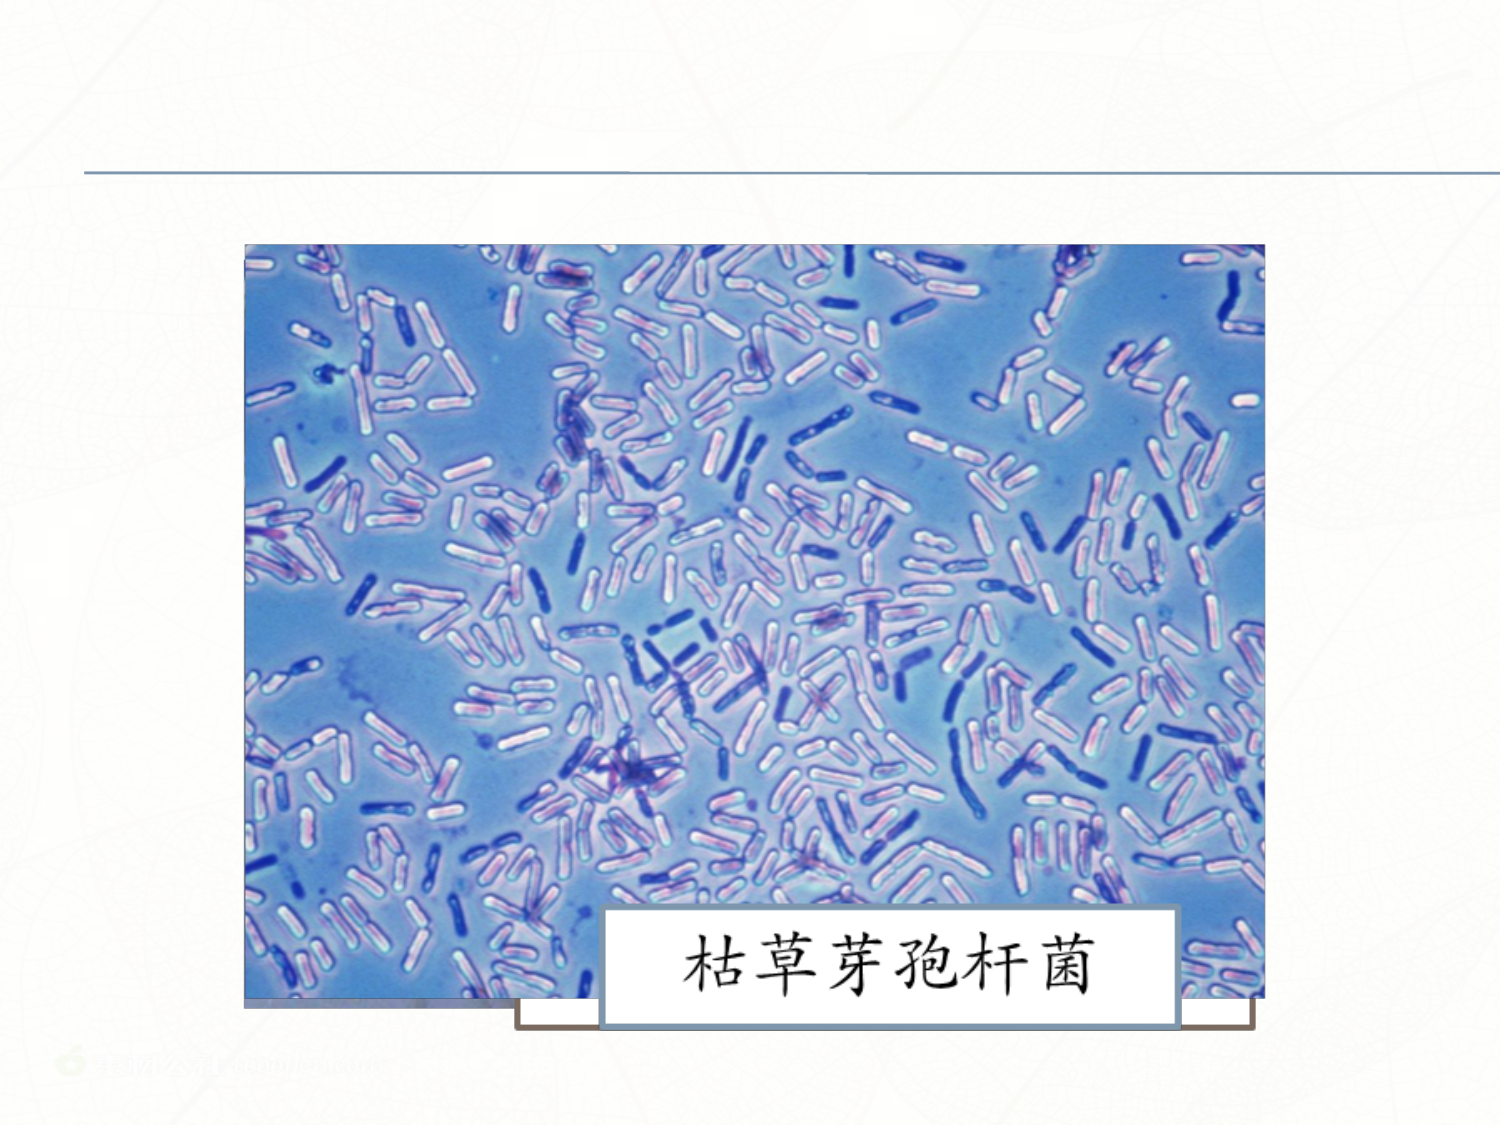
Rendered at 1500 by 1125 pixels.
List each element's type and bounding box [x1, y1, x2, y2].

picture [212, 202, 1297, 1070]
